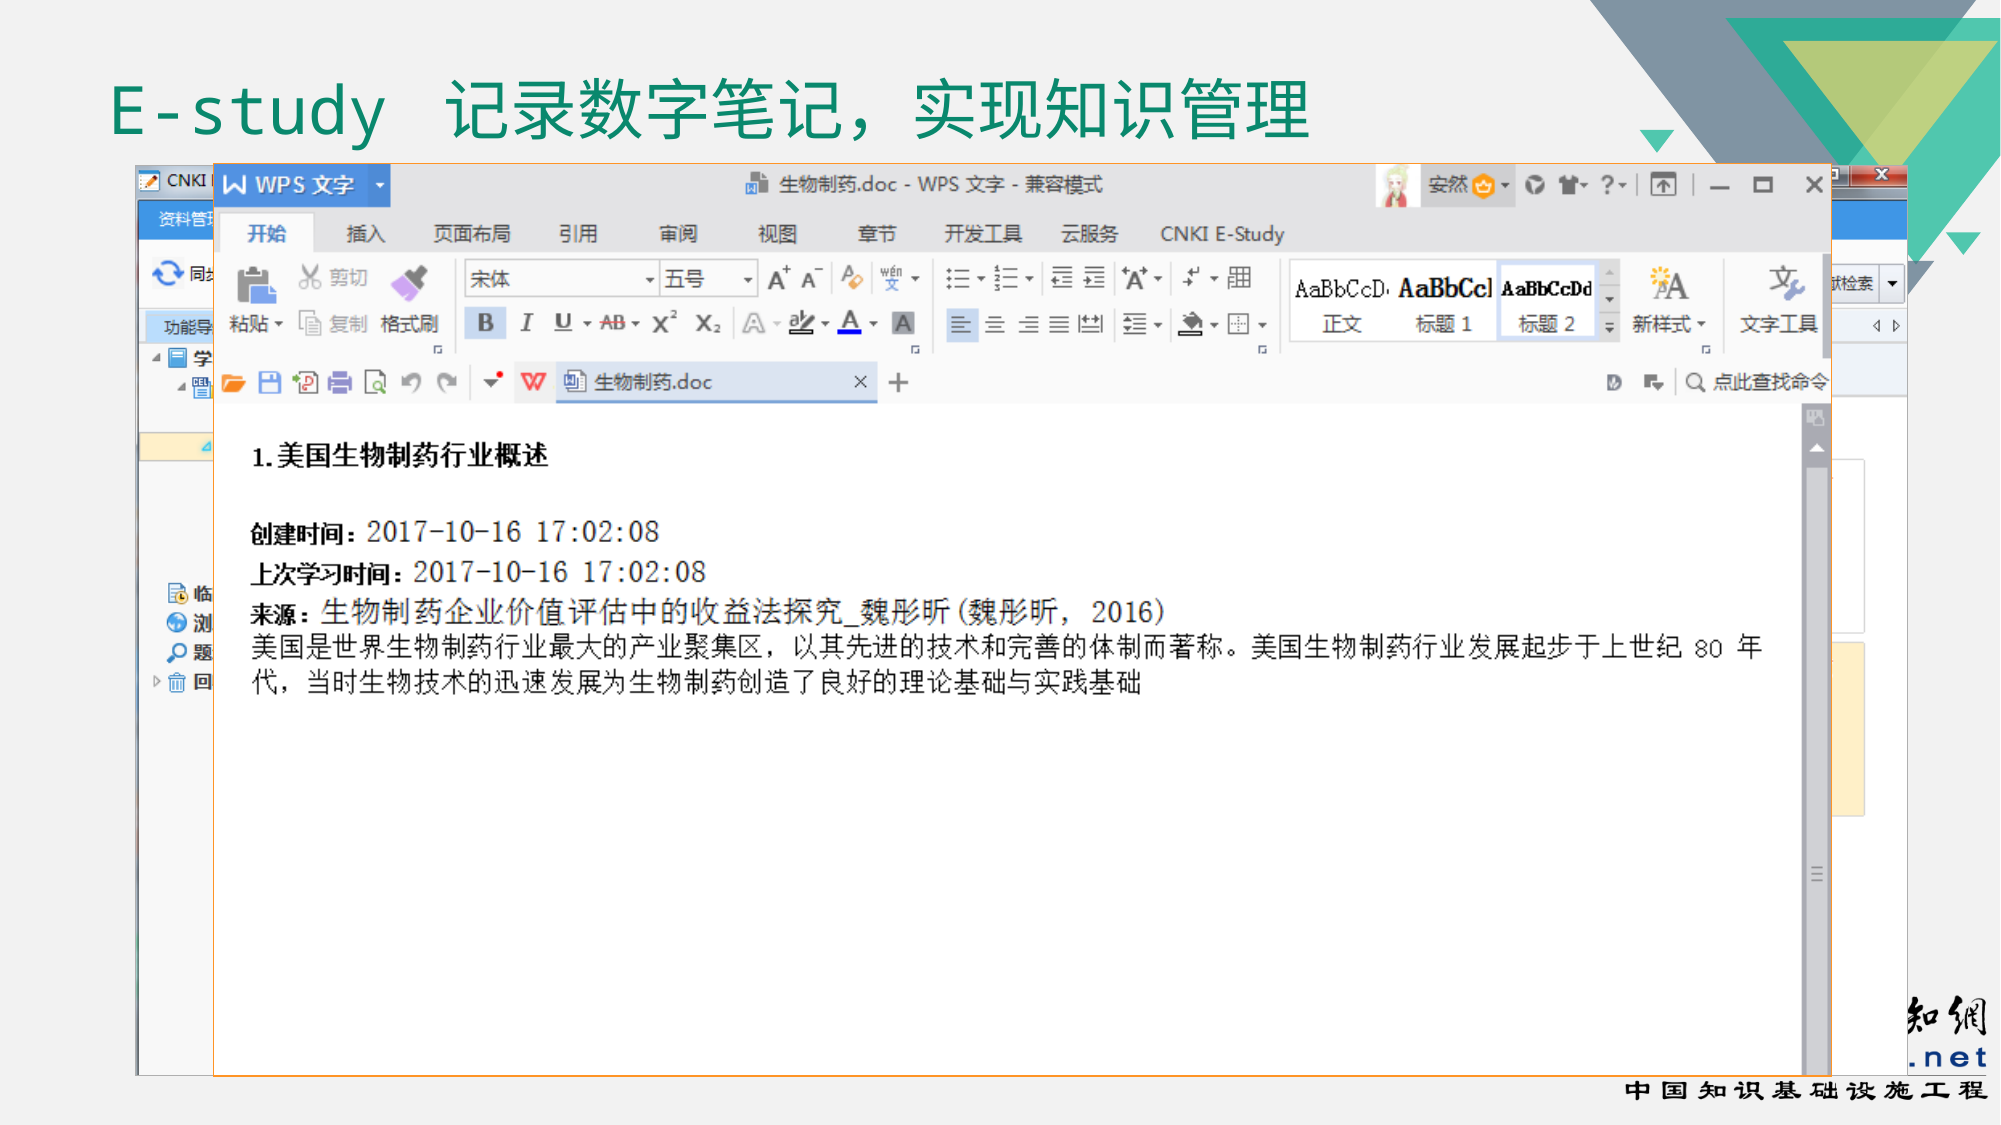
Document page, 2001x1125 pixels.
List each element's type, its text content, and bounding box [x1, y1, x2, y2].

text_box E-study 记录数字笔记，实现知识管理 [93, 60, 1327, 156]
picture [135, 164, 2001, 1125]
